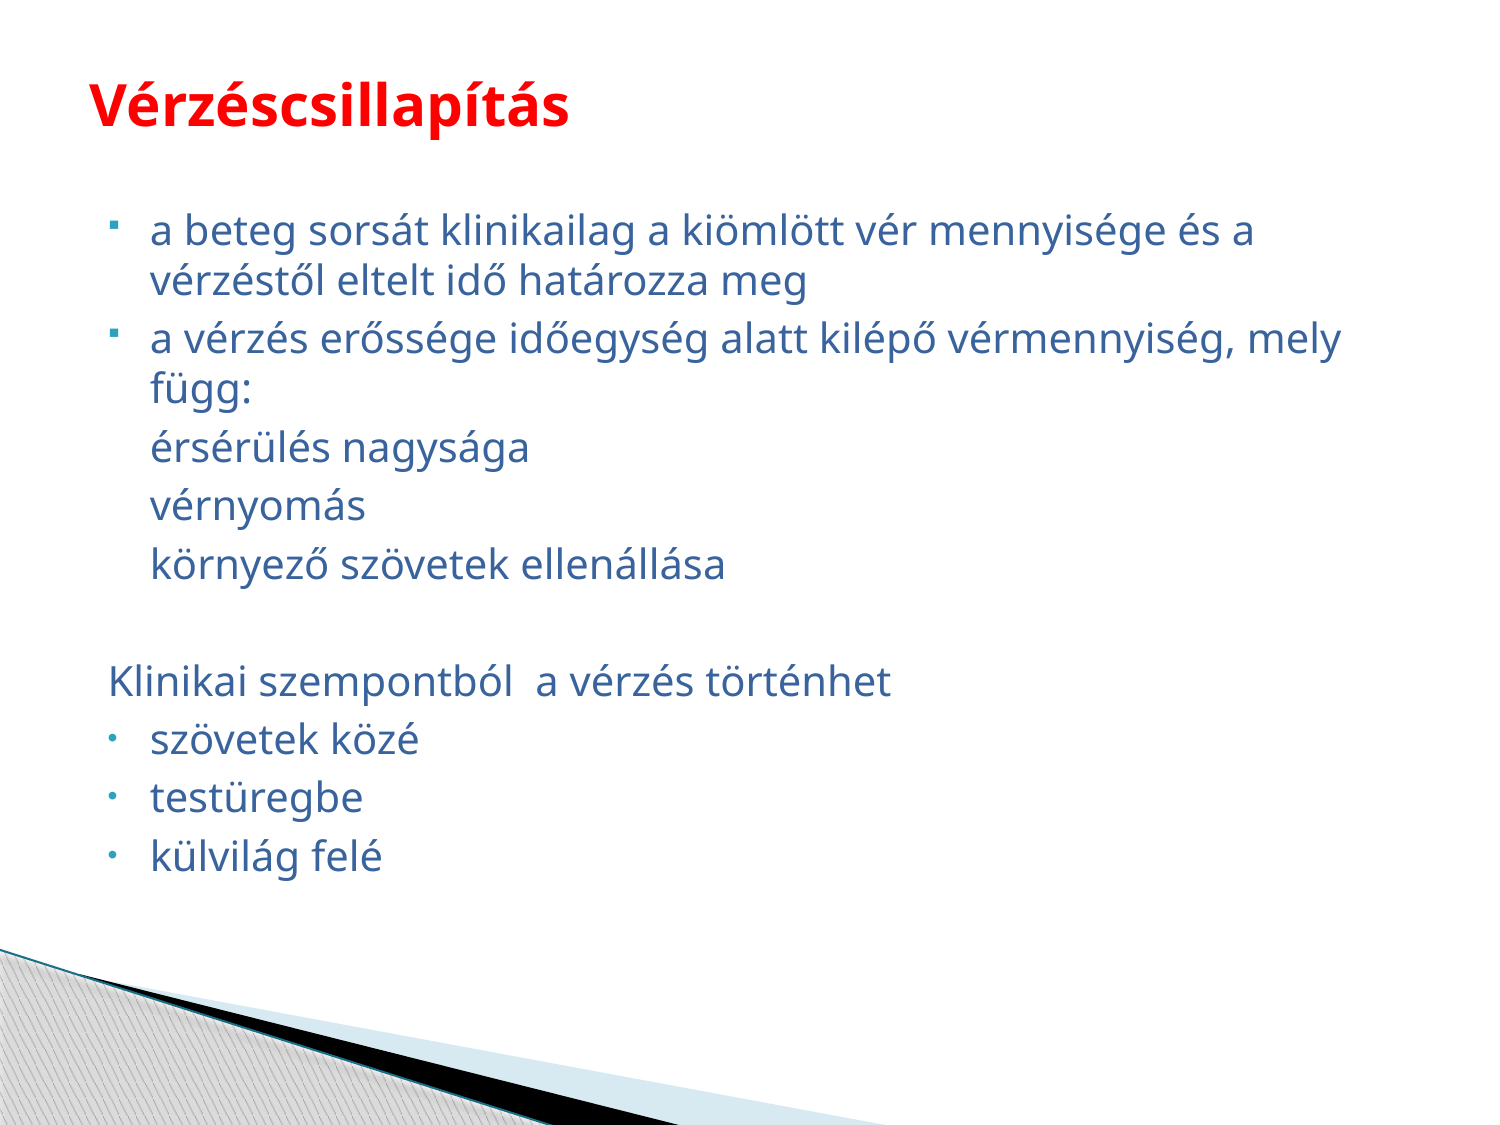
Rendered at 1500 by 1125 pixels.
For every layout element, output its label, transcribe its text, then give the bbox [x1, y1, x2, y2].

list a beteg sorsát klinikailag a kiömlött vér mennyisége és a vérzéstől eltelt idő határozza meg a vérzés erőssége időegység alatt kilépő vérmennyiség, mely függ: érsérülés nagysága vérnyomás környező szövetek ellenállása Klinikai szempontból a vérzés történhet szövetek közé testüregbe külvilág felé [75, 196, 1425, 986]
title Vérzéscsillapítás [75, 45, 1425, 161]
